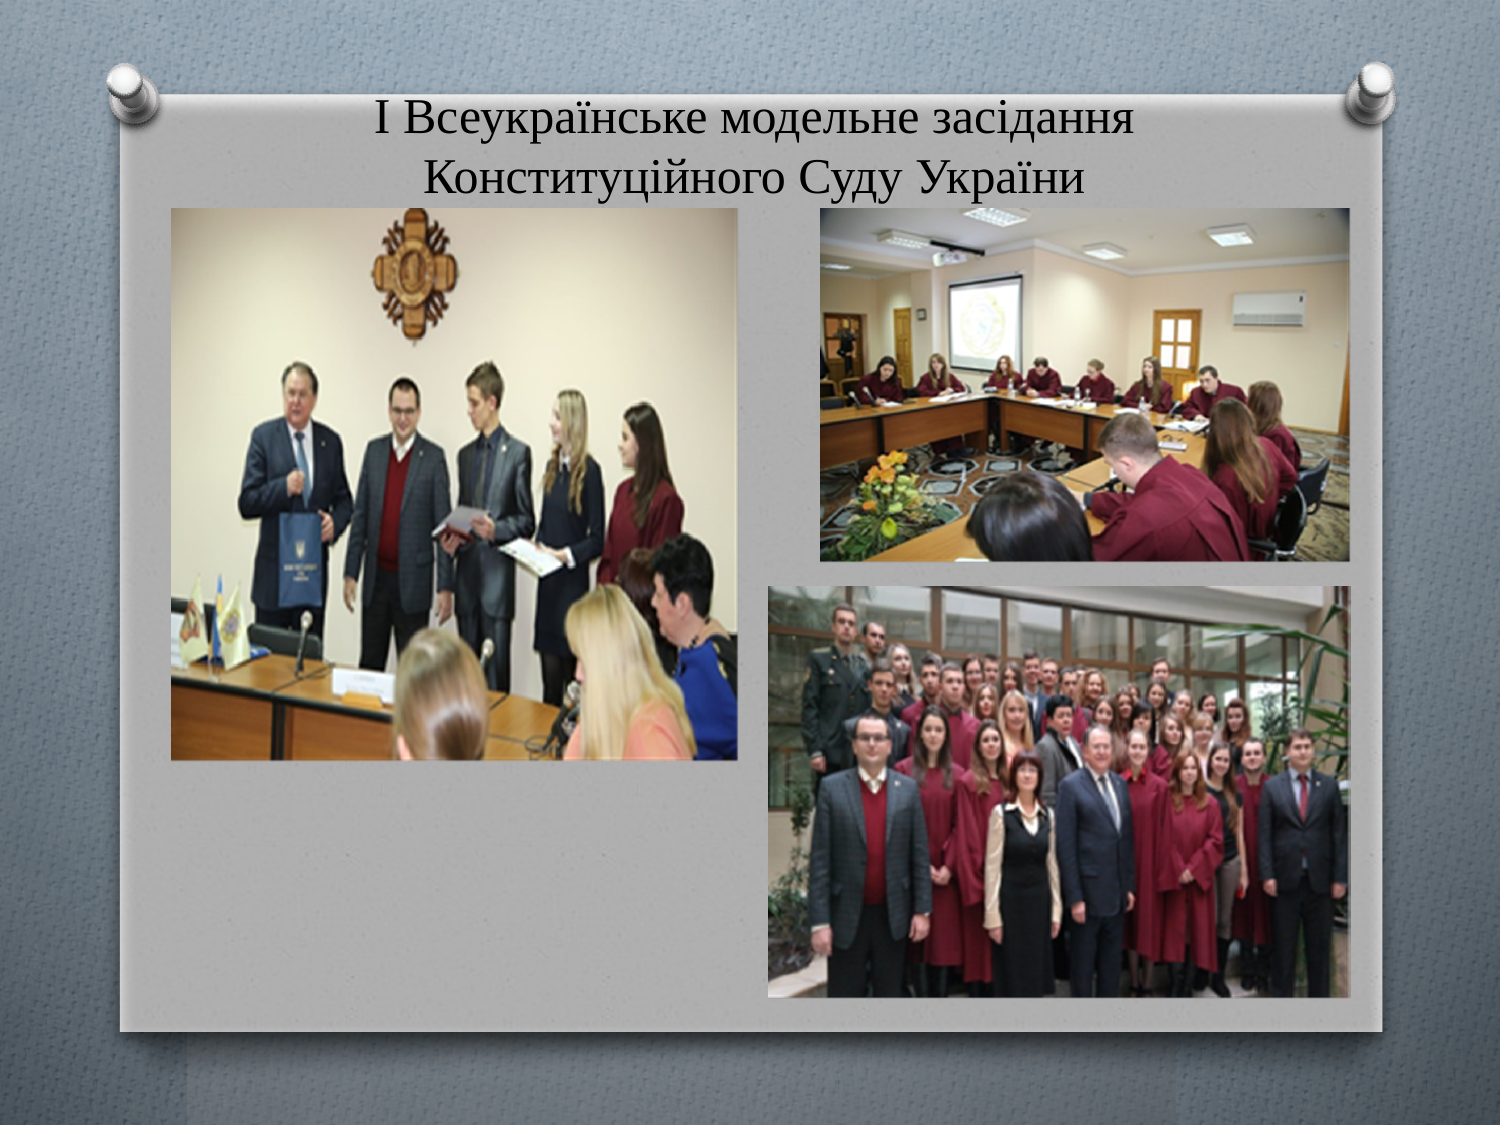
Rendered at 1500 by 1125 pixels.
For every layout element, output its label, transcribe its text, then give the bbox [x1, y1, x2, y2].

picture [767, 586, 1351, 999]
picture [820, 207, 1351, 563]
title I Всеукраїнське модельне засідання Конституційного Суду України [183, 66, 1326, 220]
picture [75, 29, 194, 153]
picture [1326, 35, 1439, 156]
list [170, 207, 739, 764]
